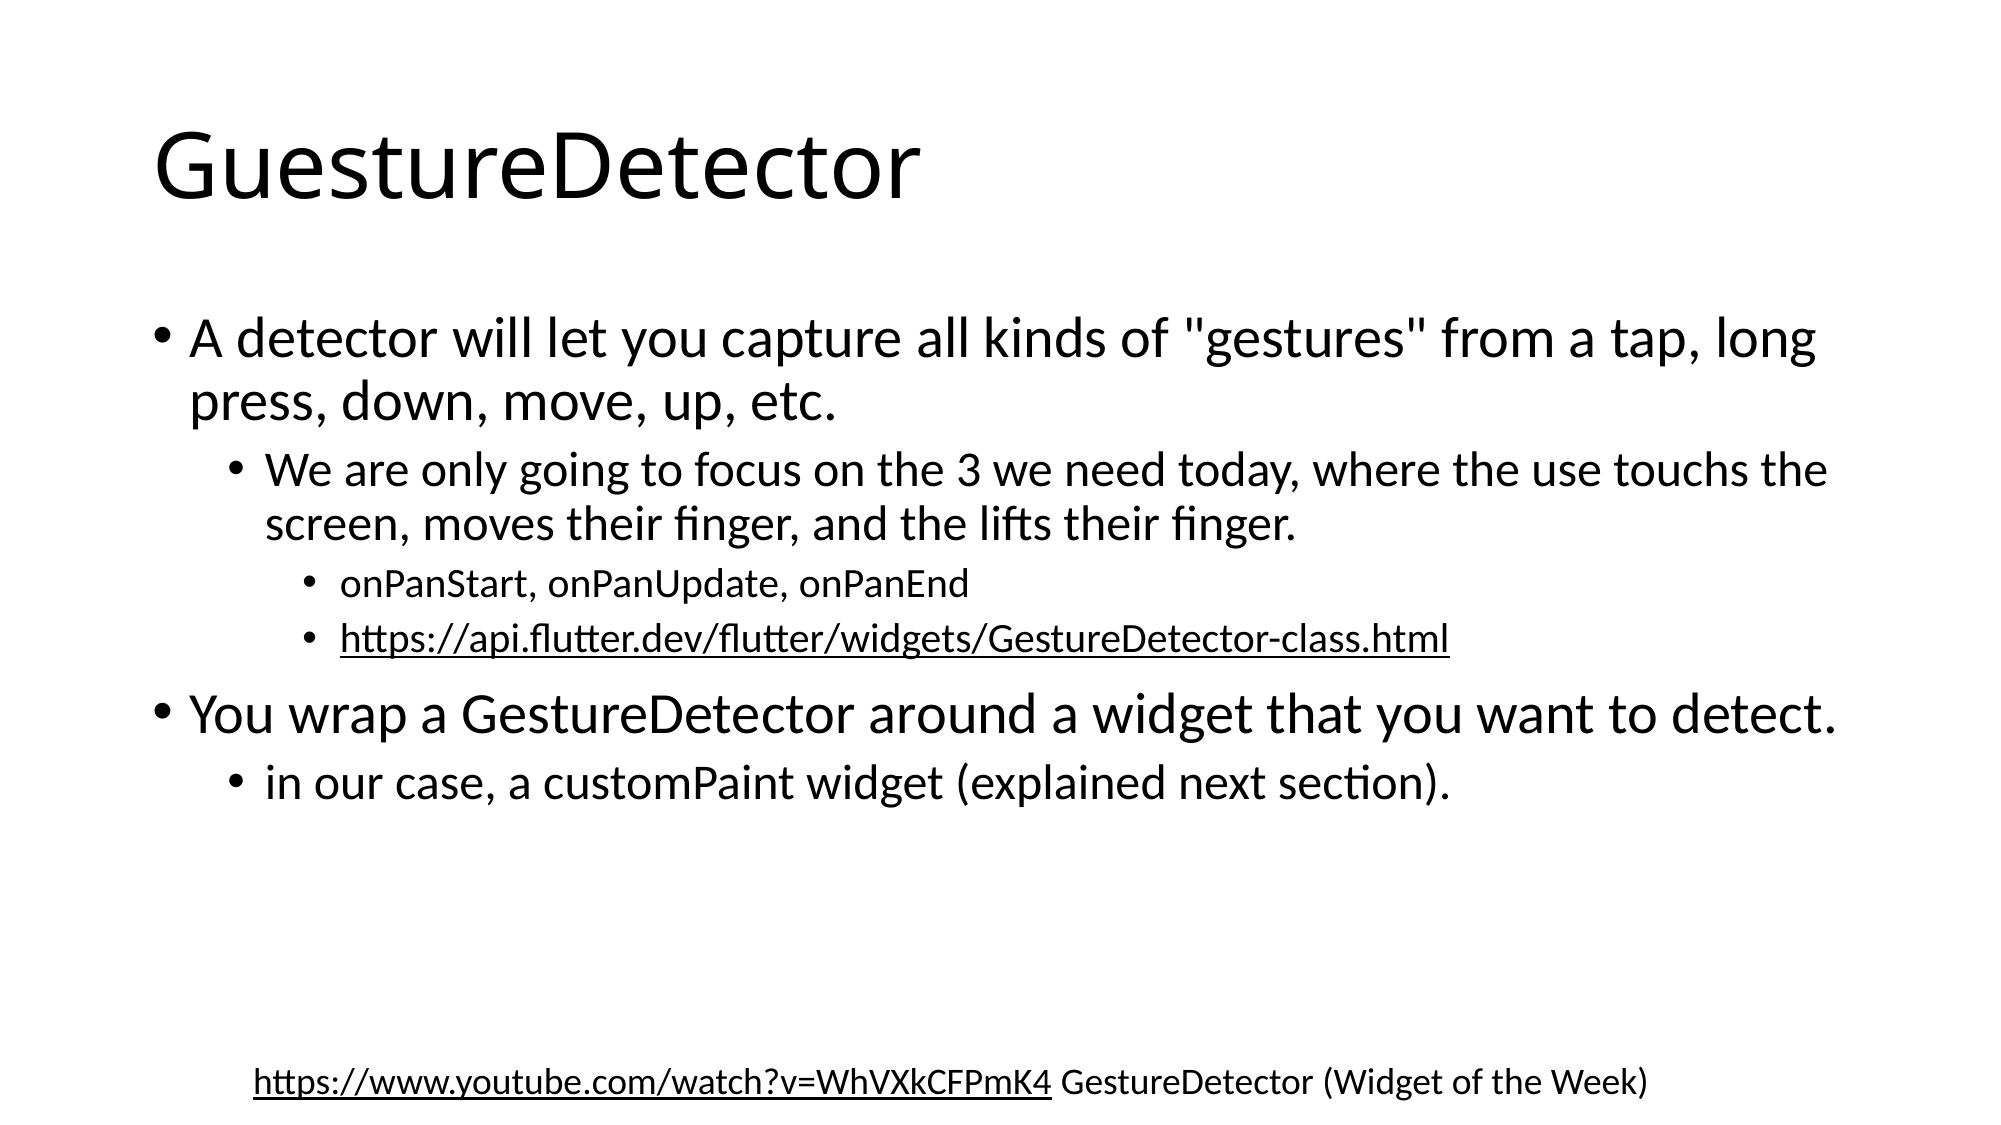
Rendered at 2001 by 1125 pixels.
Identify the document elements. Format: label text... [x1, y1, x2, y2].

text_box https://www.youtube.com/watch?v=WhVXkCFPmK4 GestureDetector (Widget of the Week) [238, 1049, 1665, 1110]
title GuestureDetector [137, 59, 1863, 278]
list A detector will let you capture all kinds of "gestures" from a tap, long press, down, move, up, etc. We are only going to focus on the 3 we need today, where the use touchs the screen, moves their finger, and the lifts their finger. onPanStart, onPanUpdate, onPanEnd https://api.flutter.dev/flutter/widgets/GestureDetector-class.html You wrap a GestureDetector around a widget that you want to detect. in our case, a customPaint widget (explained next section). [137, 299, 1863, 1014]
